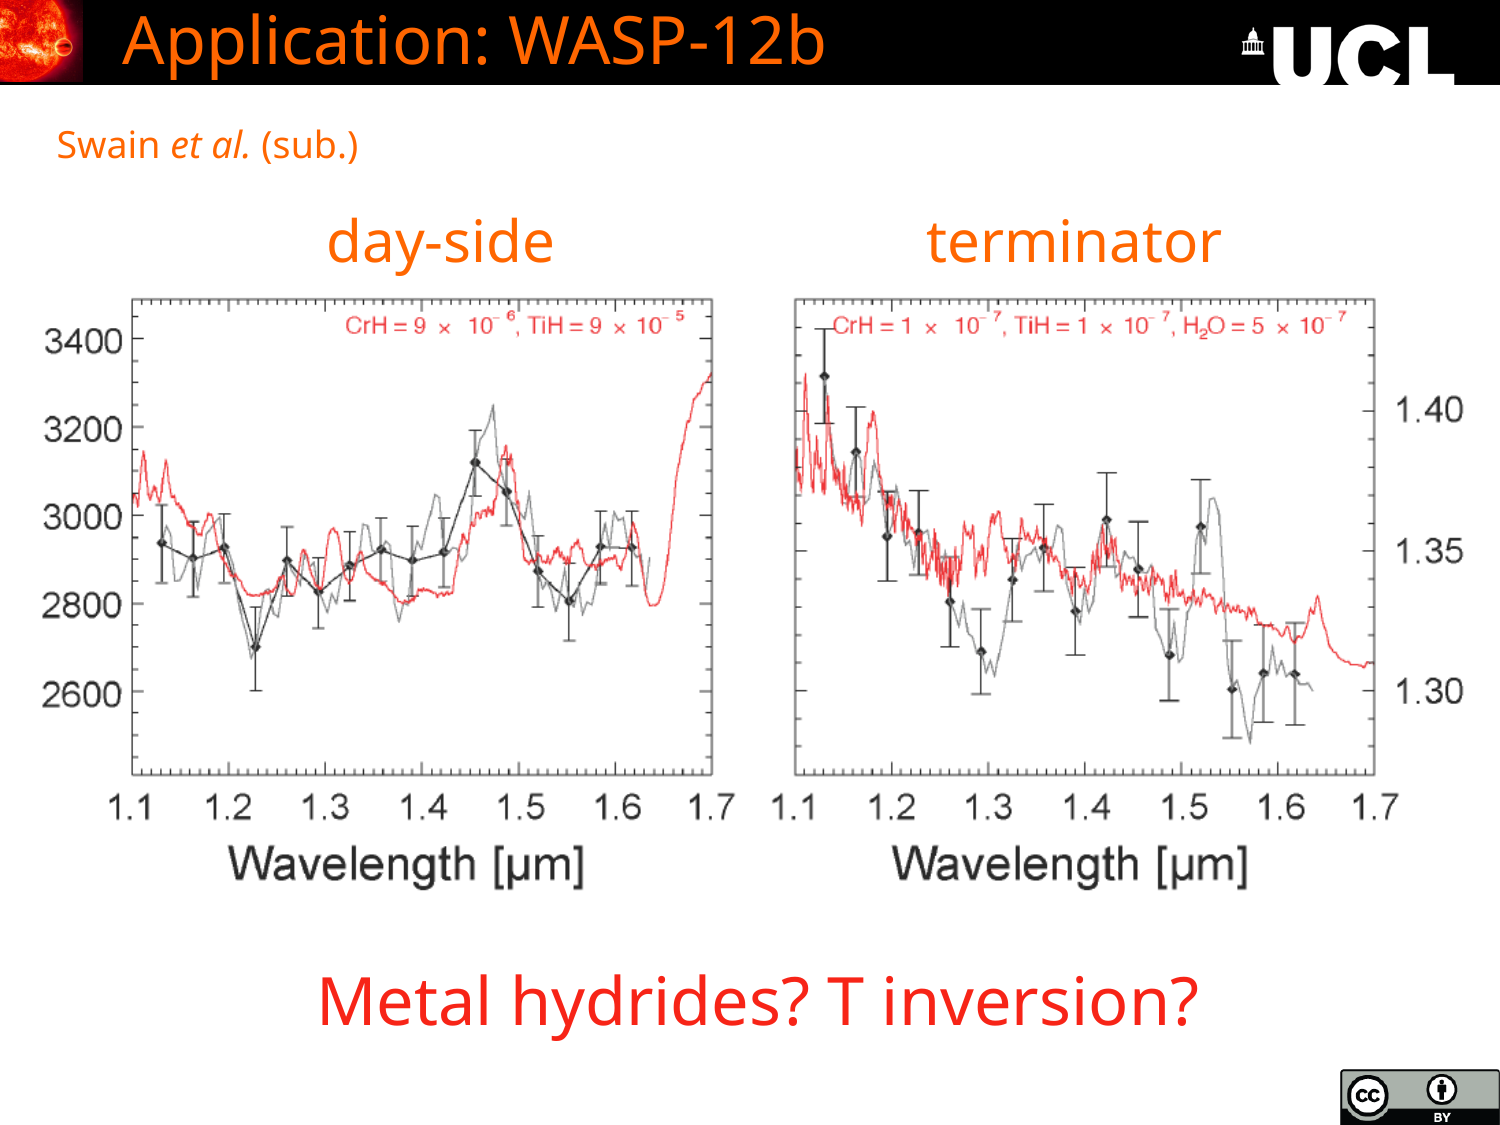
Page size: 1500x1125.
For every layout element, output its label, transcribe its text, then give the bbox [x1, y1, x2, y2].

text_box day-side terminator [206, 196, 1343, 281]
picture [0, 0, 106, 85]
text_box Swain et al. (sub.) [41, 113, 374, 174]
picture [29, 290, 1473, 904]
text_box Metal hydrides? T inversion? [301, 950, 1216, 1046]
text_box Application: WASP-12b [106, 0, 844, 86]
picture [844, 0, 1500, 85]
picture [1340, 1069, 1500, 1125]
